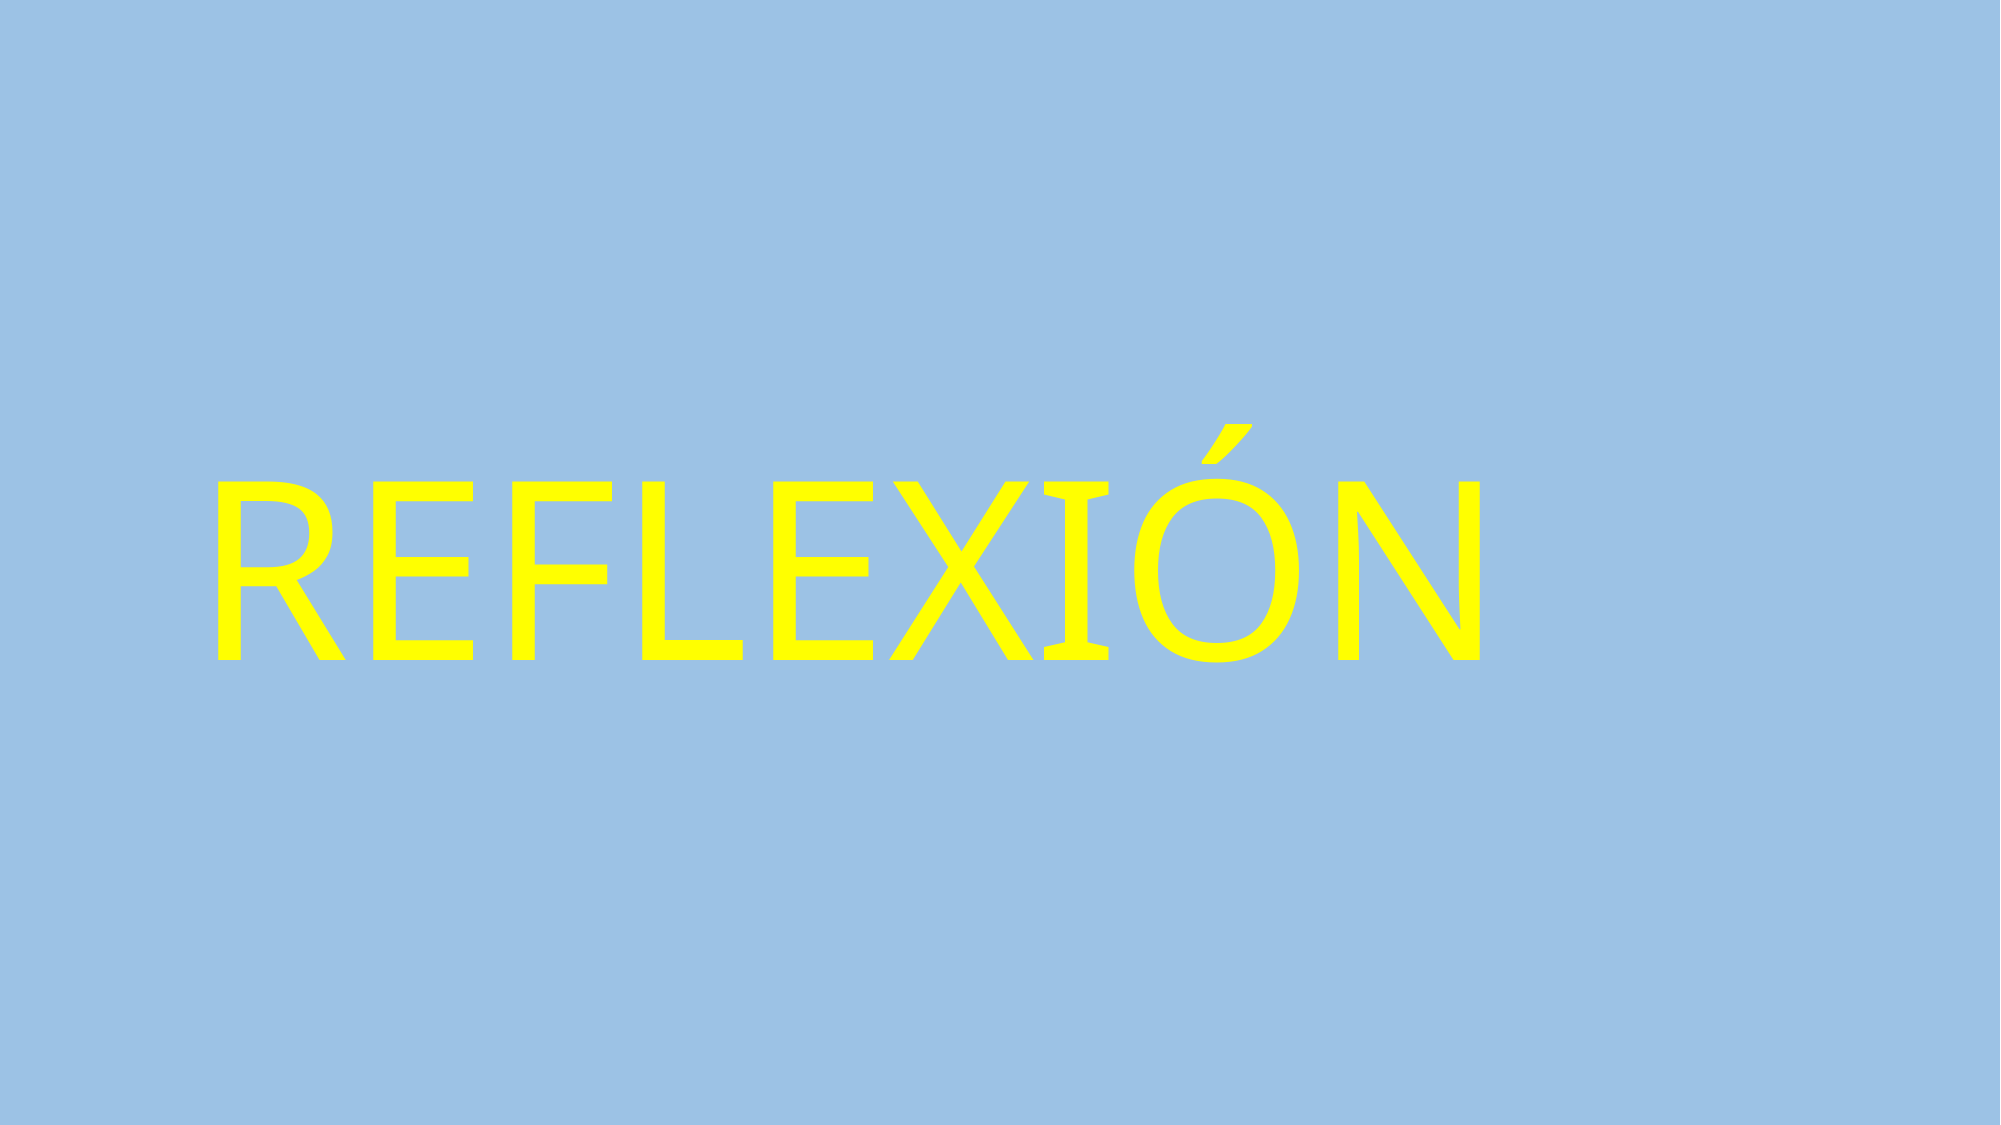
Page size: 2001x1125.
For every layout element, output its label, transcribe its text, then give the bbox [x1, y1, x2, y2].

text_box REFLEXIÓN [179, 403, 1749, 719]
